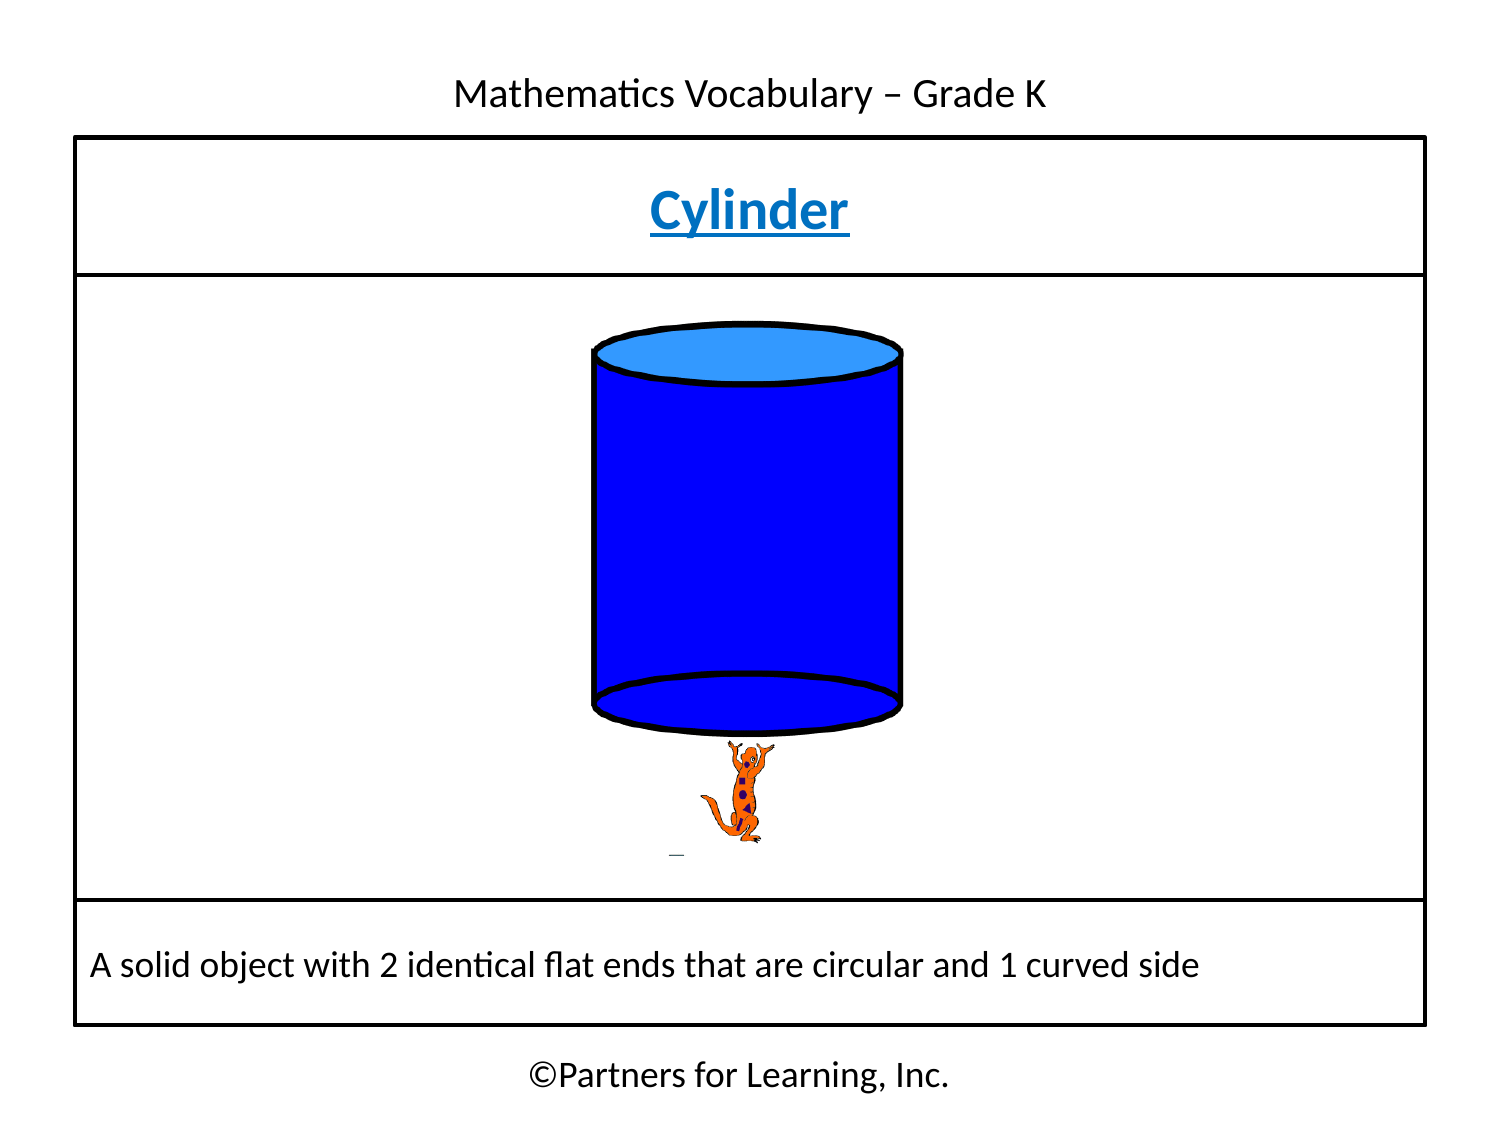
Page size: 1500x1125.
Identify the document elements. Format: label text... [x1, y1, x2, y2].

text_box A solid object with 2 identical flat ends that are circular and 1 curved side [74, 932, 1363, 992]
text_box Cylinder [474, 163, 1025, 249]
text_box [74, 900, 1425, 1025]
text_box [74, 275, 1425, 900]
picture [580, 318, 913, 856]
